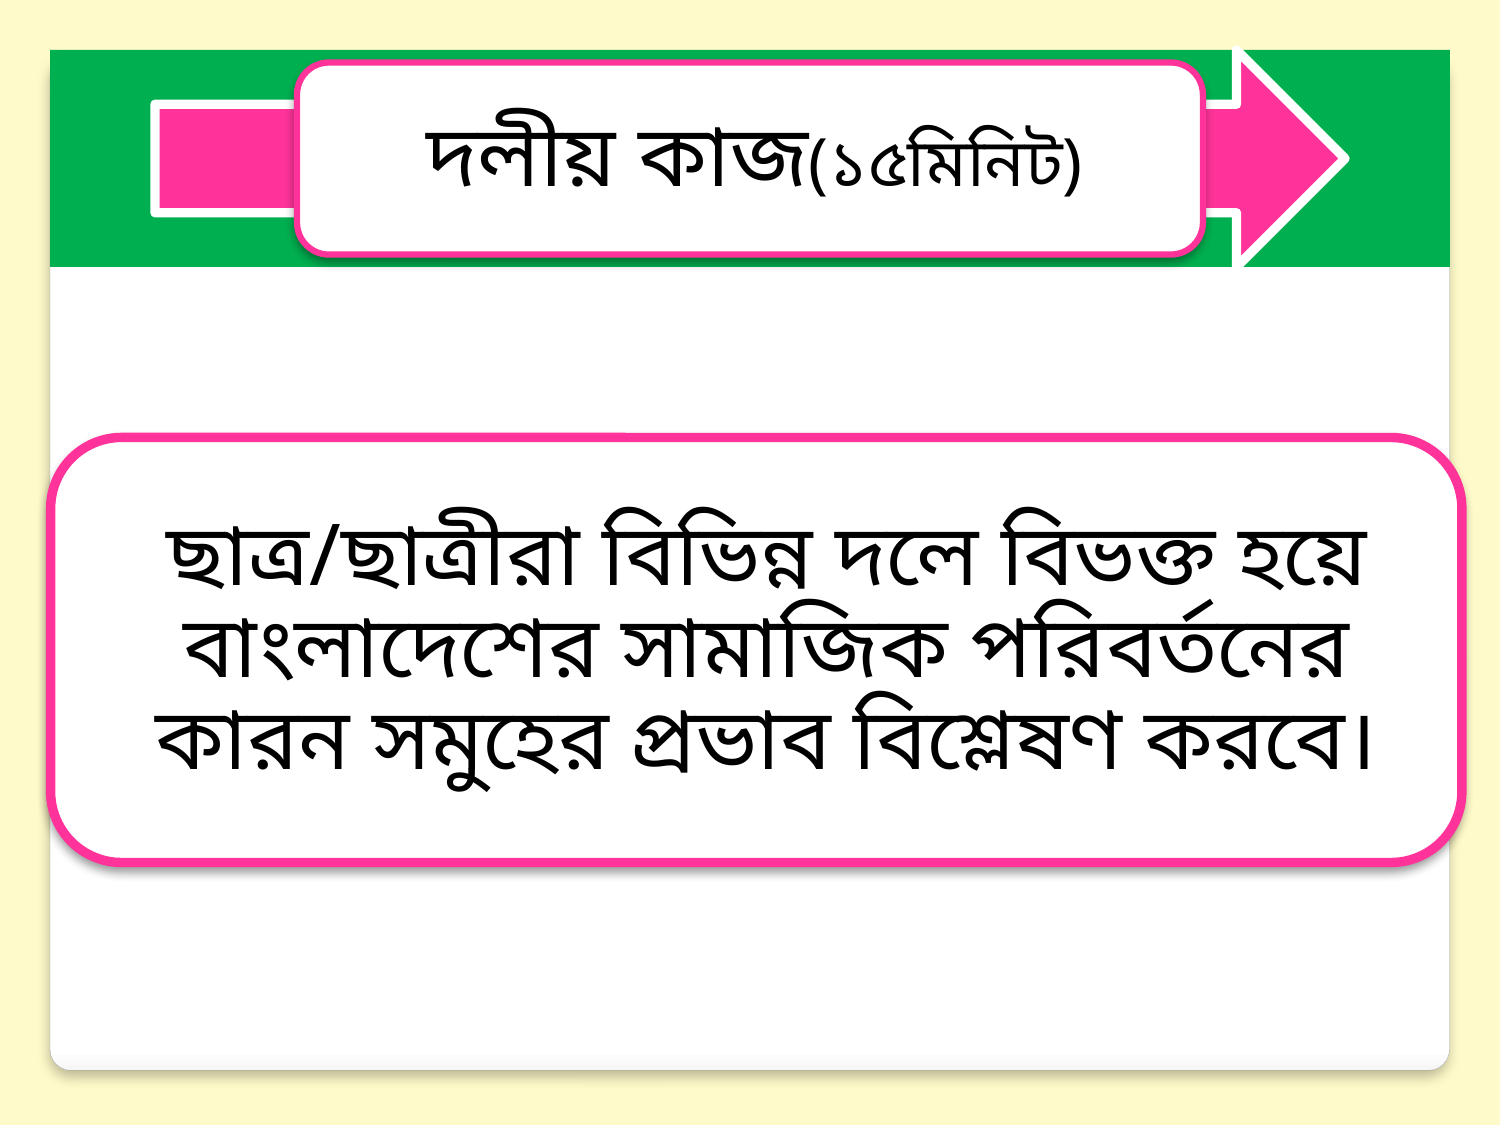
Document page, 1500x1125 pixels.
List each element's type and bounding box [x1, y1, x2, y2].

text_box [49, 49, 1451, 268]
text_box [49, 437, 1463, 863]
